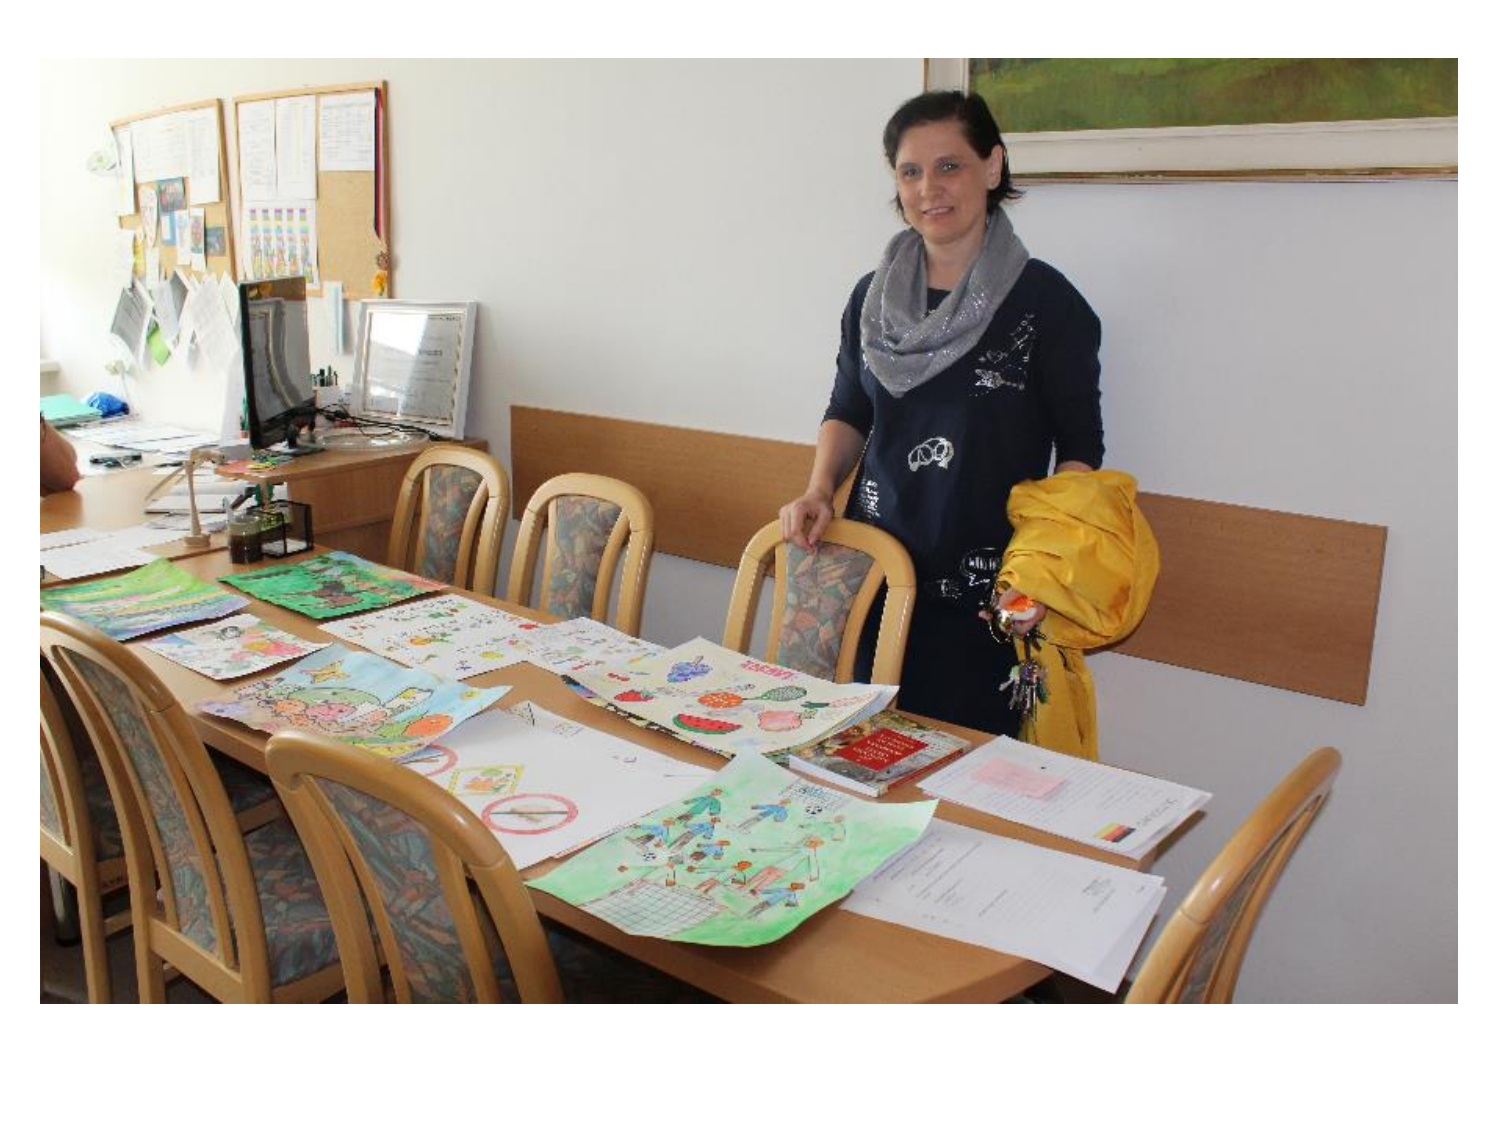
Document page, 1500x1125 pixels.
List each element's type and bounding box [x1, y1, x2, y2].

picture [40, 58, 1458, 1004]
